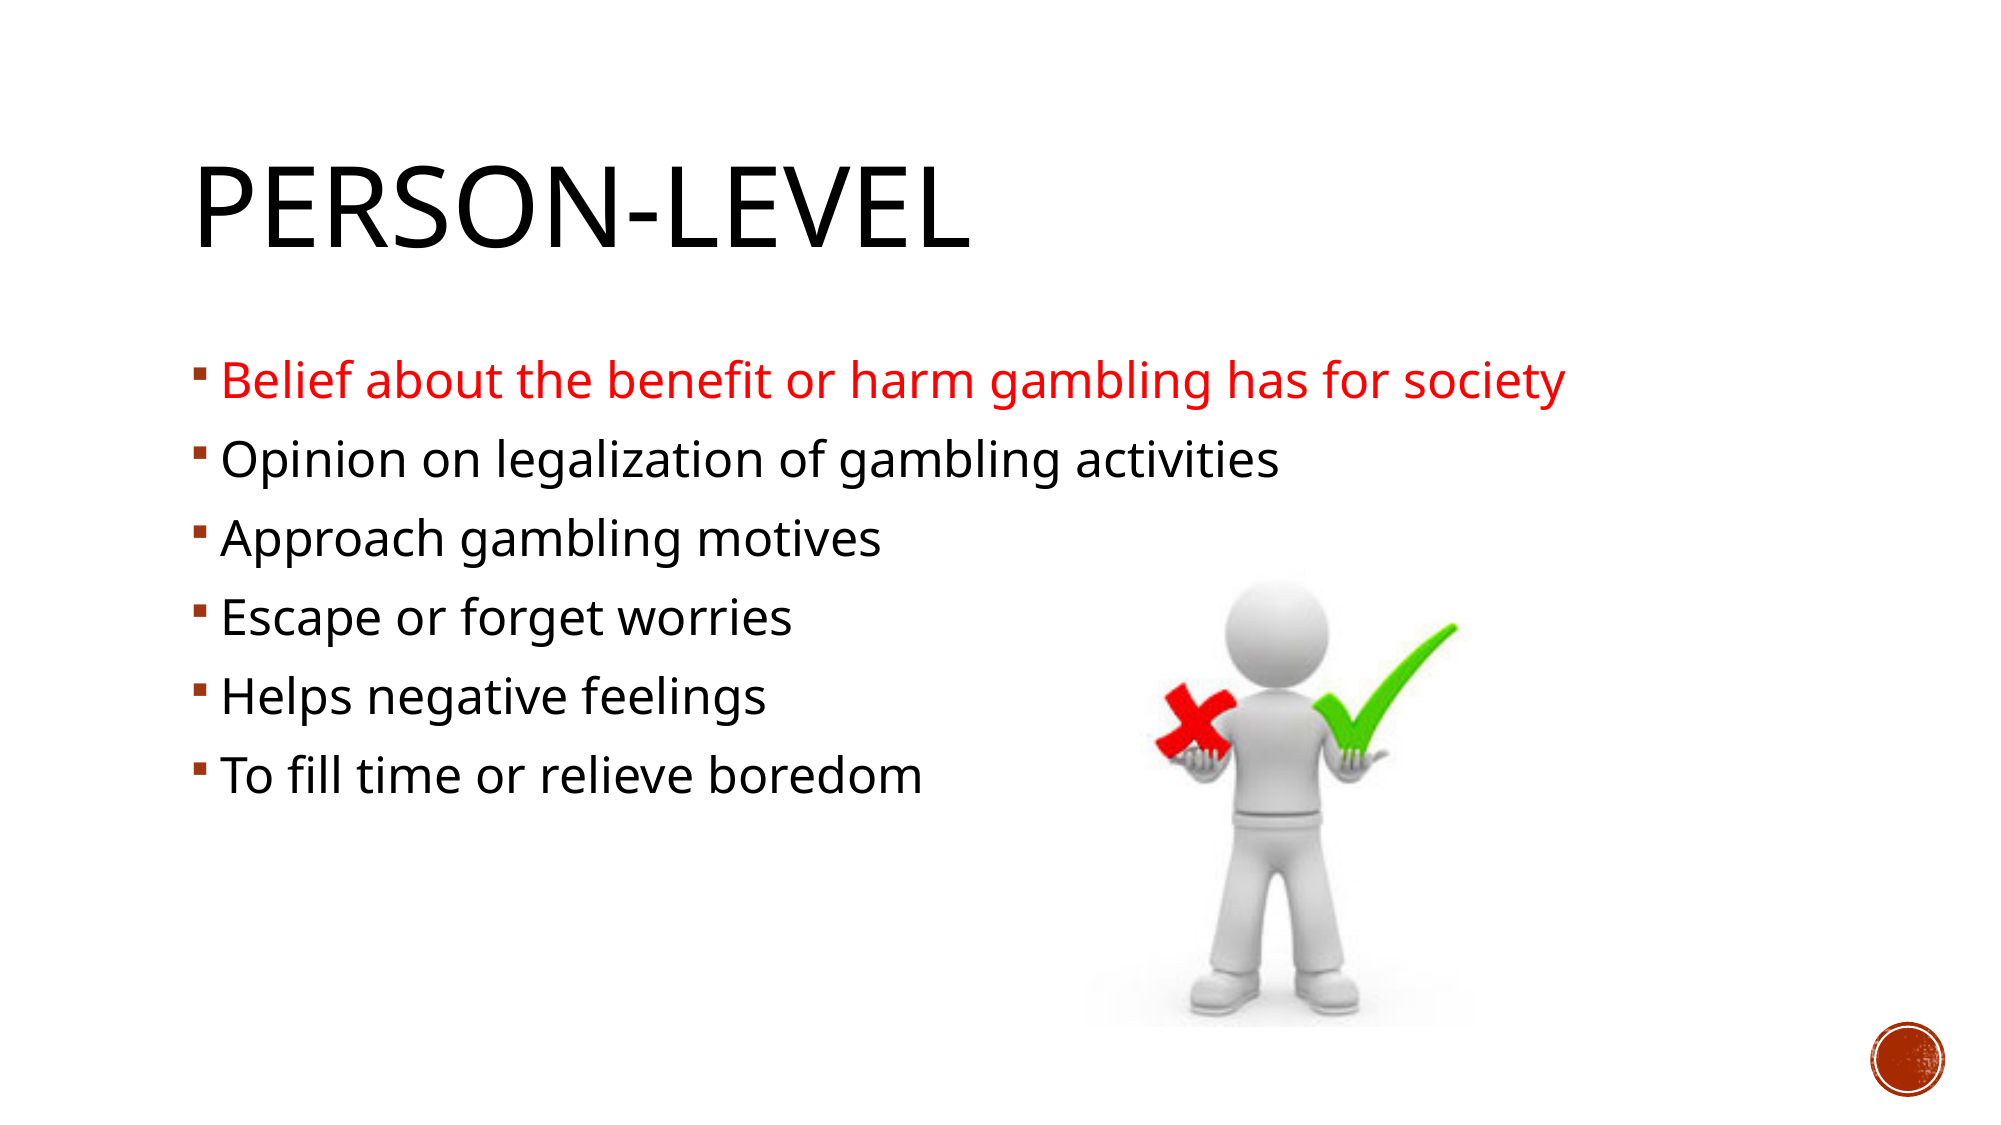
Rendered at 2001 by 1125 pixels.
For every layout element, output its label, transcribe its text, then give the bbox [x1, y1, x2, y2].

title Person-level [175, 79, 1826, 344]
picture [1086, 569, 1477, 1027]
list Belief about the benefit or harm gambling has for society Opinion on legalization of gambling activities Approach gambling motives Escape or forget worries Helps negative feelings To fill time or relieve boredom [175, 348, 1826, 1013]
